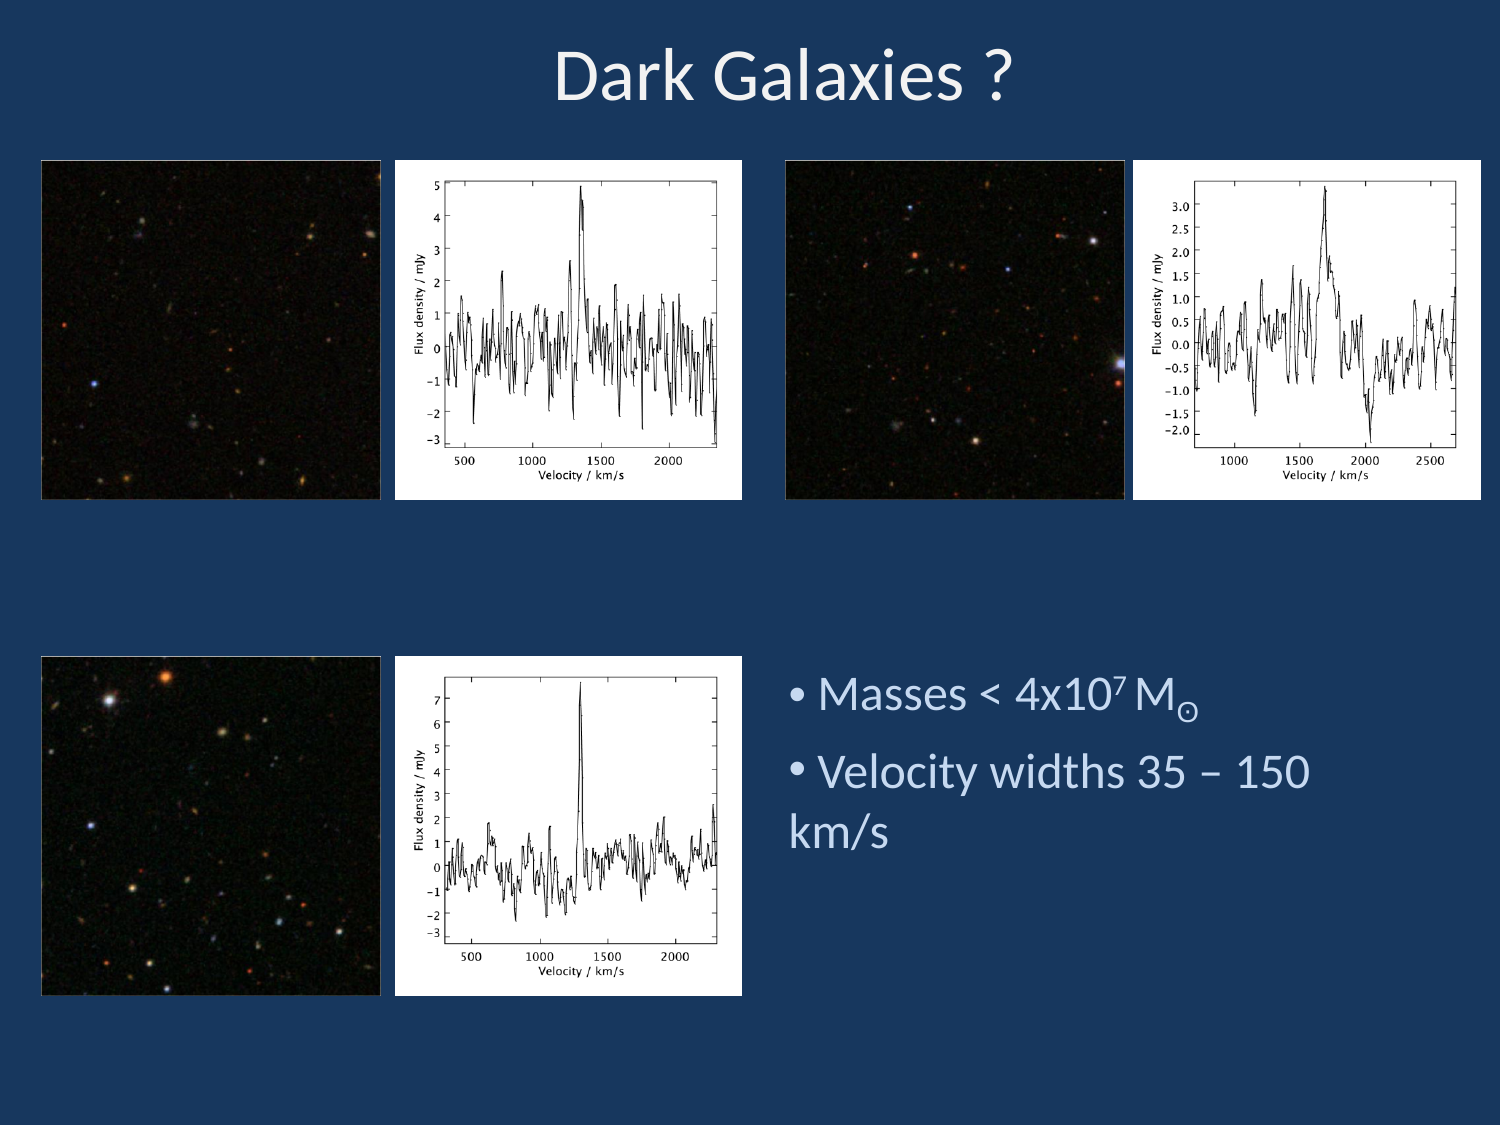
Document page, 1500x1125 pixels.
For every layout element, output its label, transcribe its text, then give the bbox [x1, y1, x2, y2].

picture [395, 656, 743, 997]
picture [785, 160, 1125, 500]
text_box Dark Galaxies ? [187, 0, 1383, 141]
picture [1133, 160, 1481, 500]
text_box Masses < 4x107 Mʘ Velocity widths 35 – 150 km/s [773, 652, 1383, 1024]
picture [40, 656, 381, 997]
picture [395, 160, 743, 500]
picture [40, 160, 381, 500]
